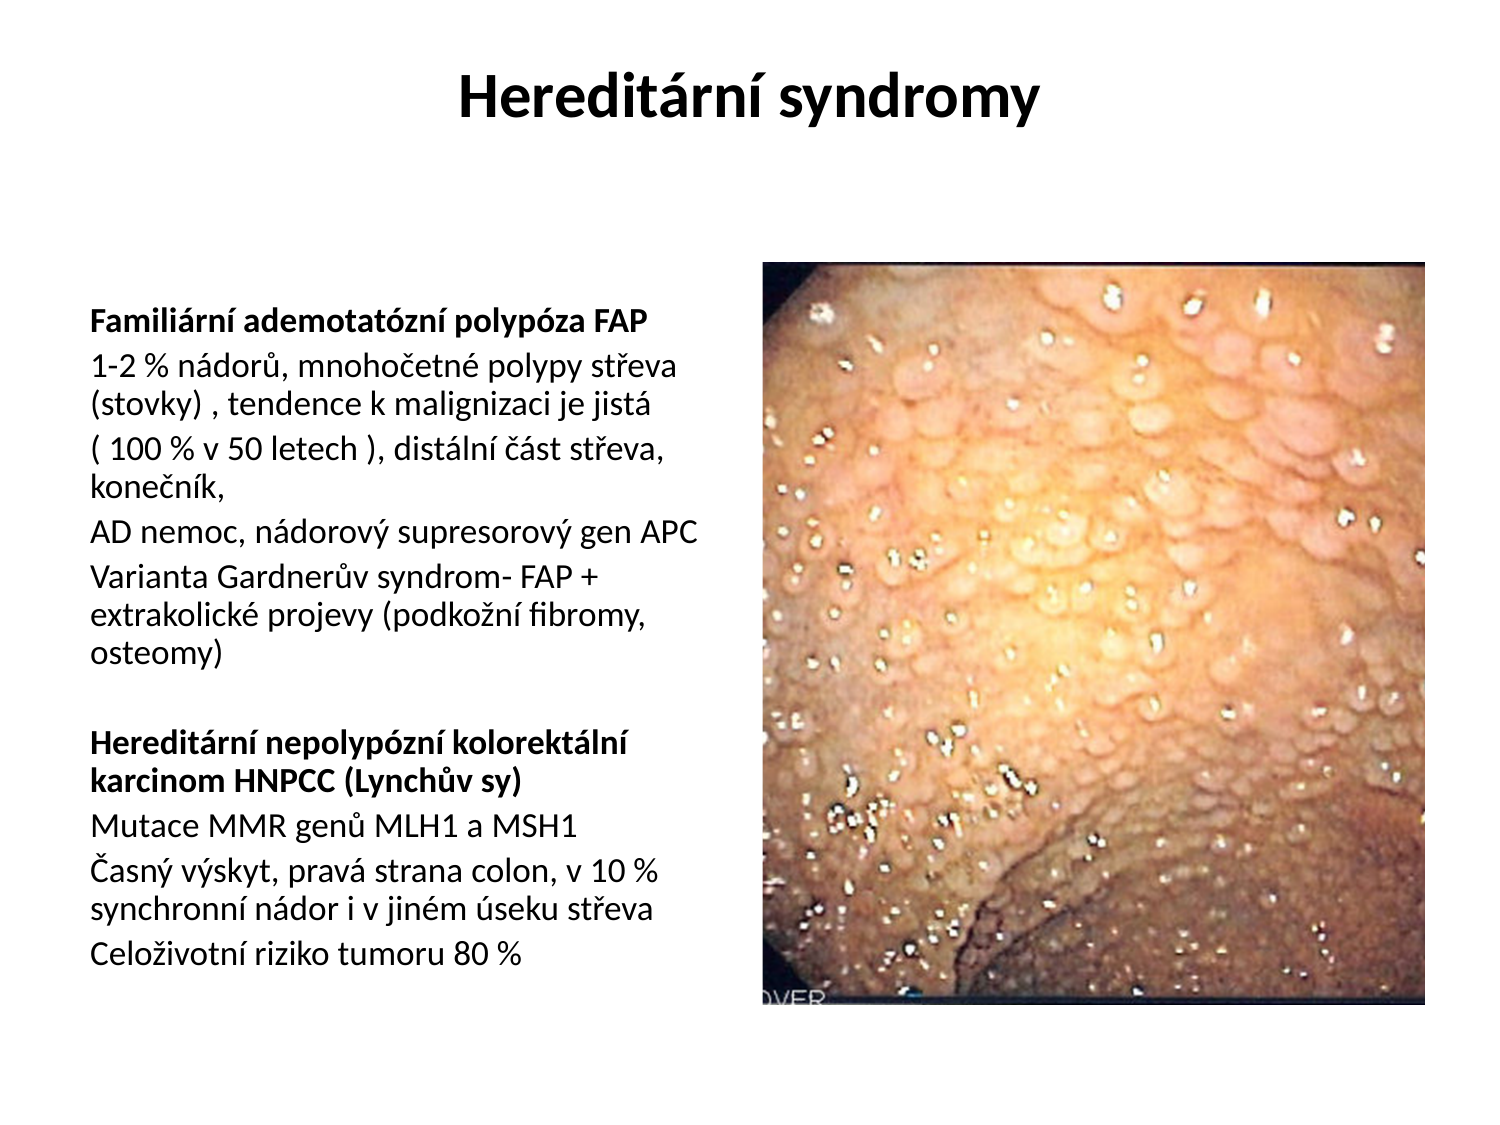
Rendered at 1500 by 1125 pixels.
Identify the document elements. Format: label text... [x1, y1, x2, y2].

title Hereditární syndromy [75, 45, 1425, 233]
picture [762, 262, 1426, 1006]
text_box Familiární ademotatózní polypóza FAP 1-2 % nádorů, mnohočetné polypy střeva (stovky) , tendence k malignizaci je jistá ( 100 % v 50 letech ), distální část střeva, konečník, AD nemoc, nádorový supresorový gen APC Varianta Gardnerův syndrom- FAP + extrakolické projevy (podkožní fibromy, osteomy) Hereditární nepolypózní kolorektální karcinom HNPCC (Lynchův sy) Mutace MMR genů MLH1 a MSH1 Časný výskyt, pravá strana colon, v 10 % synchronní nádor i v jiném úseku střeva Celoživotní riziko tumoru 80 % [74, 245, 738, 988]
